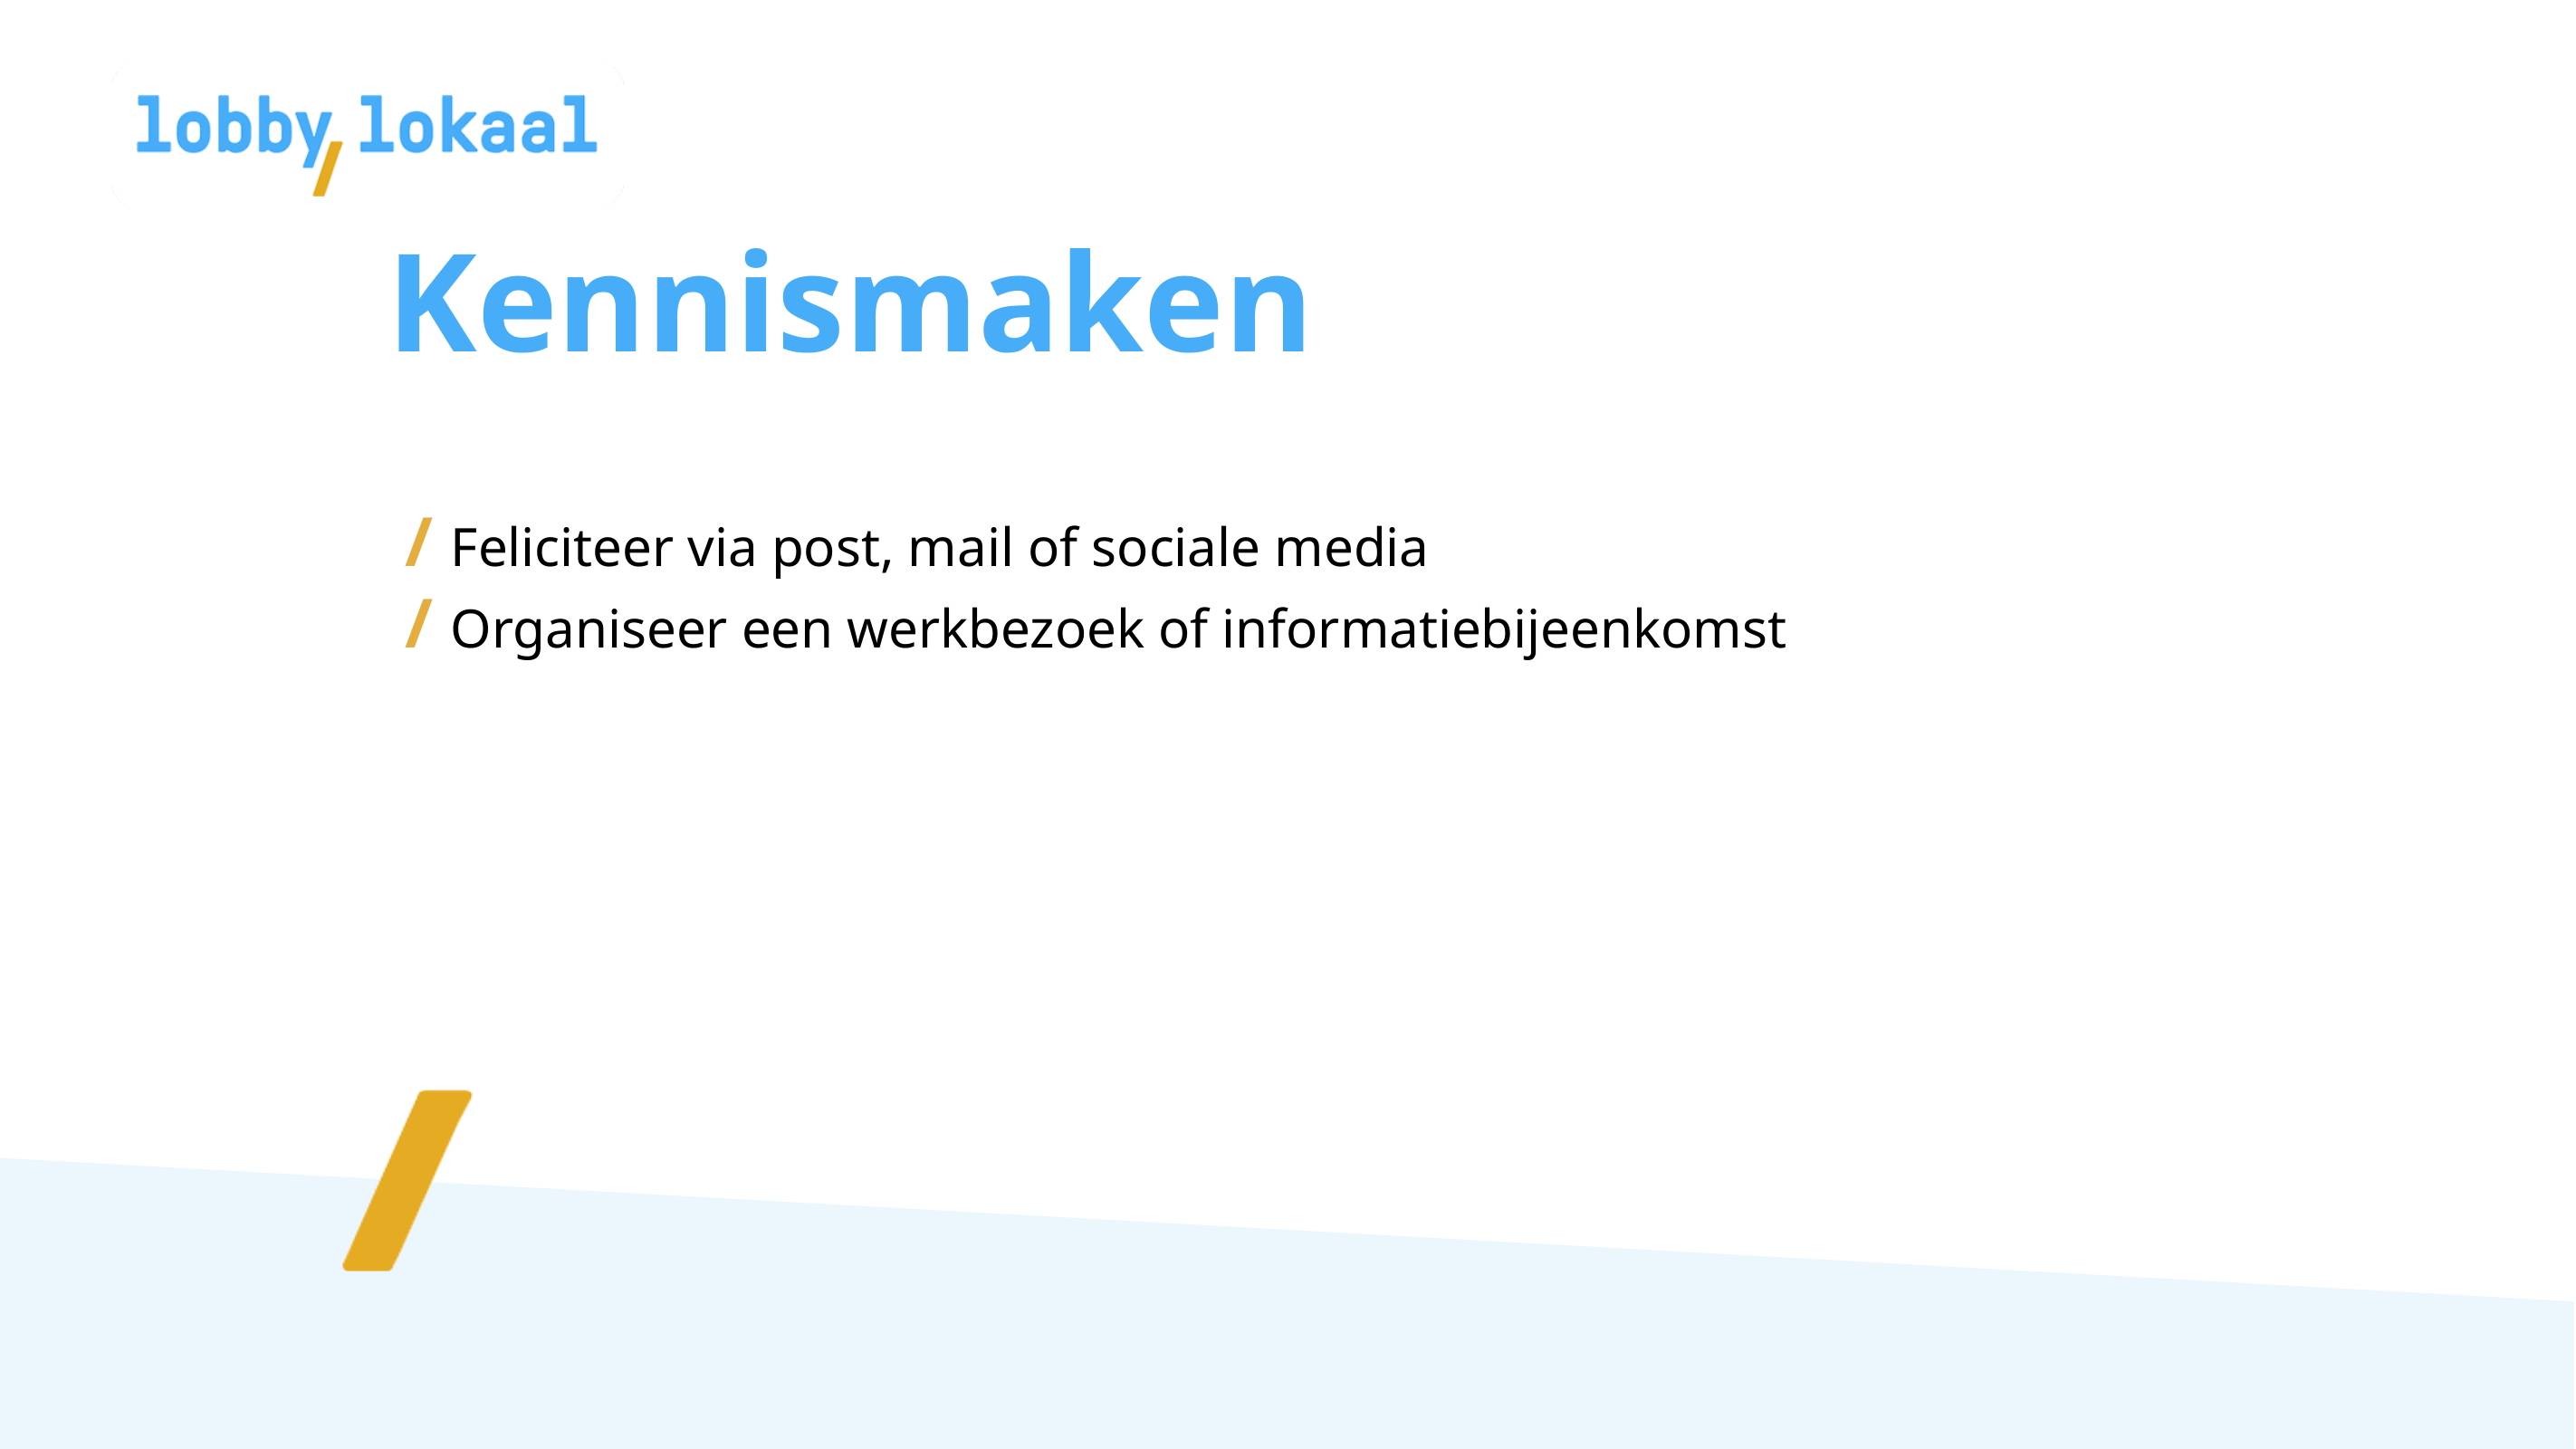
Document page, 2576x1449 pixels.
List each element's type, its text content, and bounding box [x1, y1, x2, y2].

picture [110, 60, 745, 293]
text_box Kennismaken [373, 209, 2313, 388]
picture [105, 1030, 710, 1332]
text_box / Feliciteer via post, mail of sociale media / Organiseer een werkbezoek of informatiebijeenkomst [391, 410, 2370, 1161]
